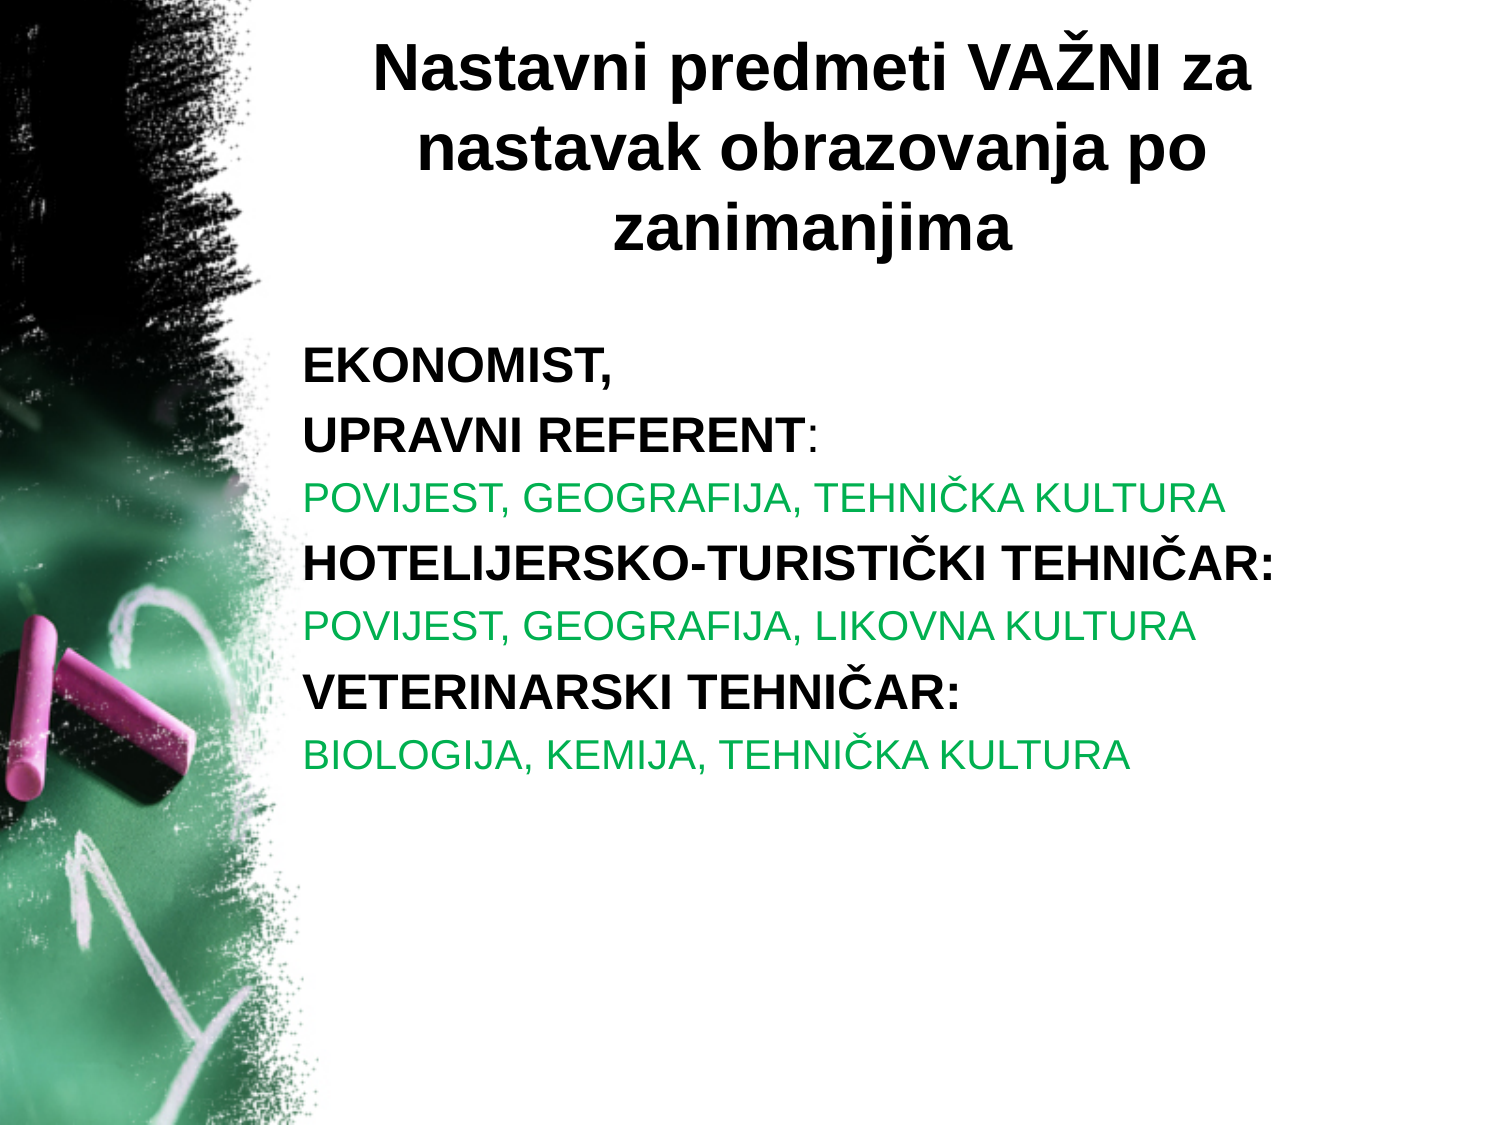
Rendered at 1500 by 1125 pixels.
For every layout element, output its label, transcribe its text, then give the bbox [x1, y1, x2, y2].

picture [0, 0, 1500, 1125]
list EKONOMIST, UPRAVNI REFERENT: POVIJEST, GEOGRAFIJA, TEHNIČKA KULTURA HOTELIJERSKO-TURISTIČKI TEHNIČAR: POVIJEST, GEOGRAFIJA, LIKOVNA KULTURA VETERINARSKI TEHNIČAR: BIOLOGIJA, KEMIJA, TEHNIČKA KULTURA [287, 324, 1438, 1075]
title Nastavni predmeti VAŽNI za nastavak obrazovanja po zanimanjima [237, 75, 1388, 213]
